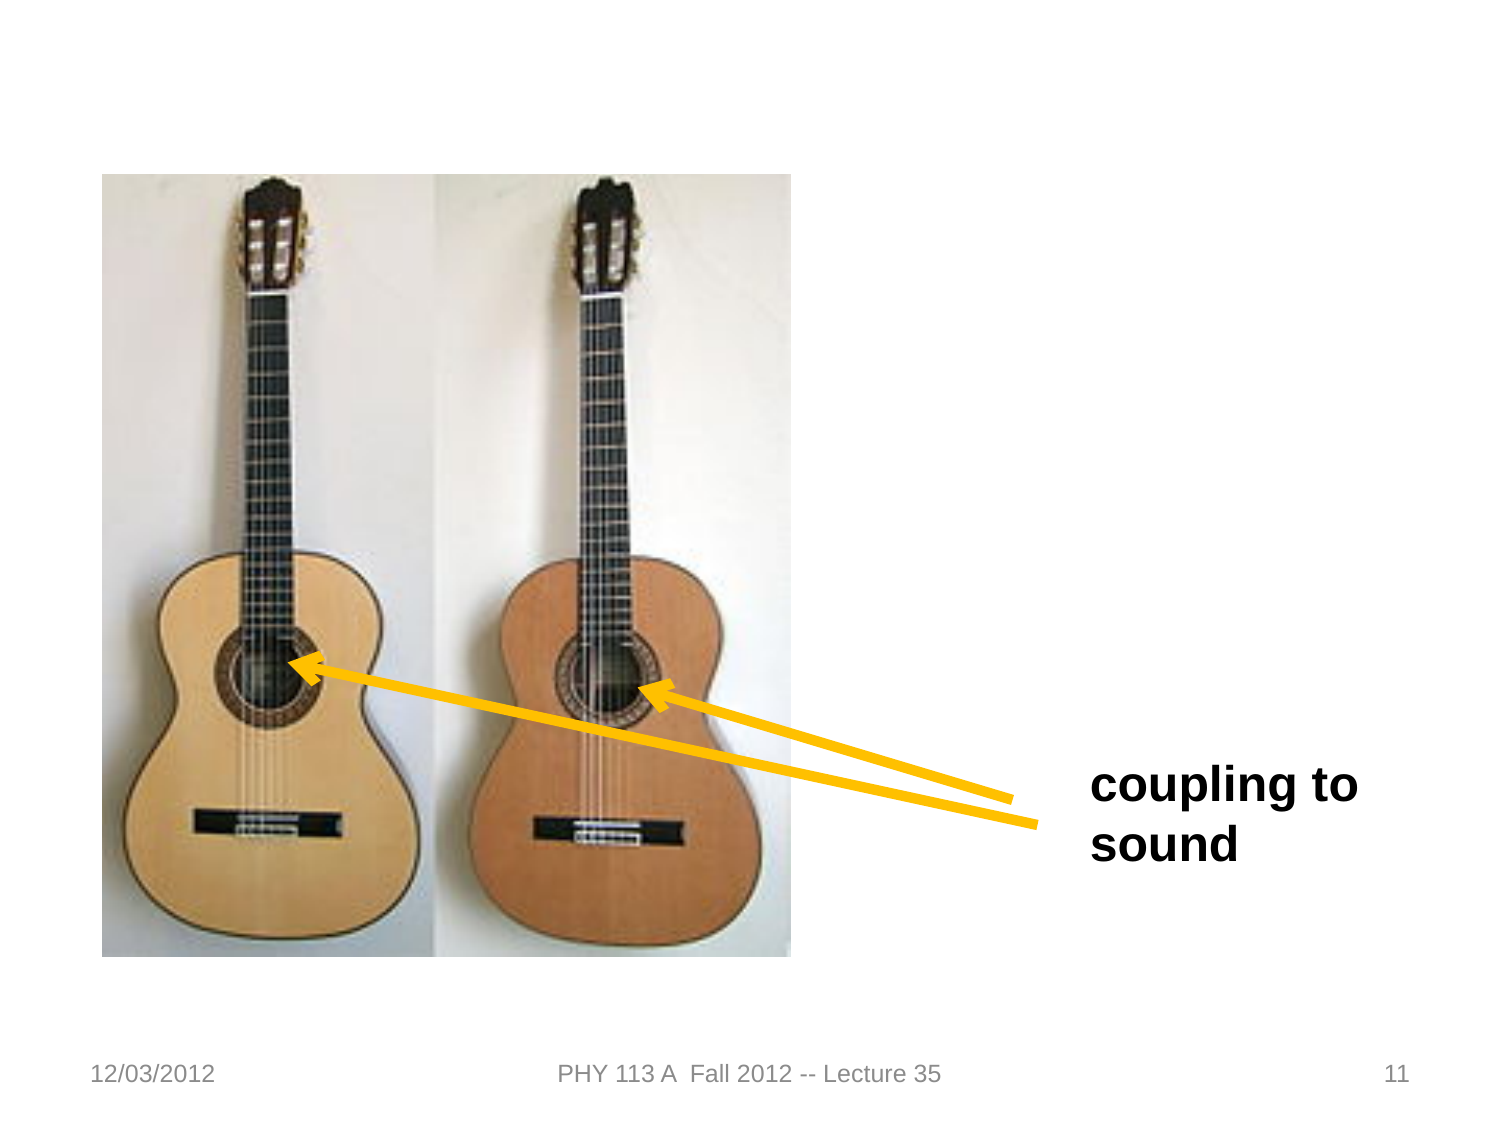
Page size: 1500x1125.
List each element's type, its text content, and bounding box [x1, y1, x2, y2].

text_box coupling to sound [1074, 743, 1500, 879]
picture [102, 174, 791, 957]
slide_number 11 [1074, 1042, 1425, 1103]
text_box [287, 662, 1038, 826]
footer PHY 113 A Fall 2012 -- Lecture 35 [512, 1042, 988, 1103]
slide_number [75, 1042, 425, 1103]
